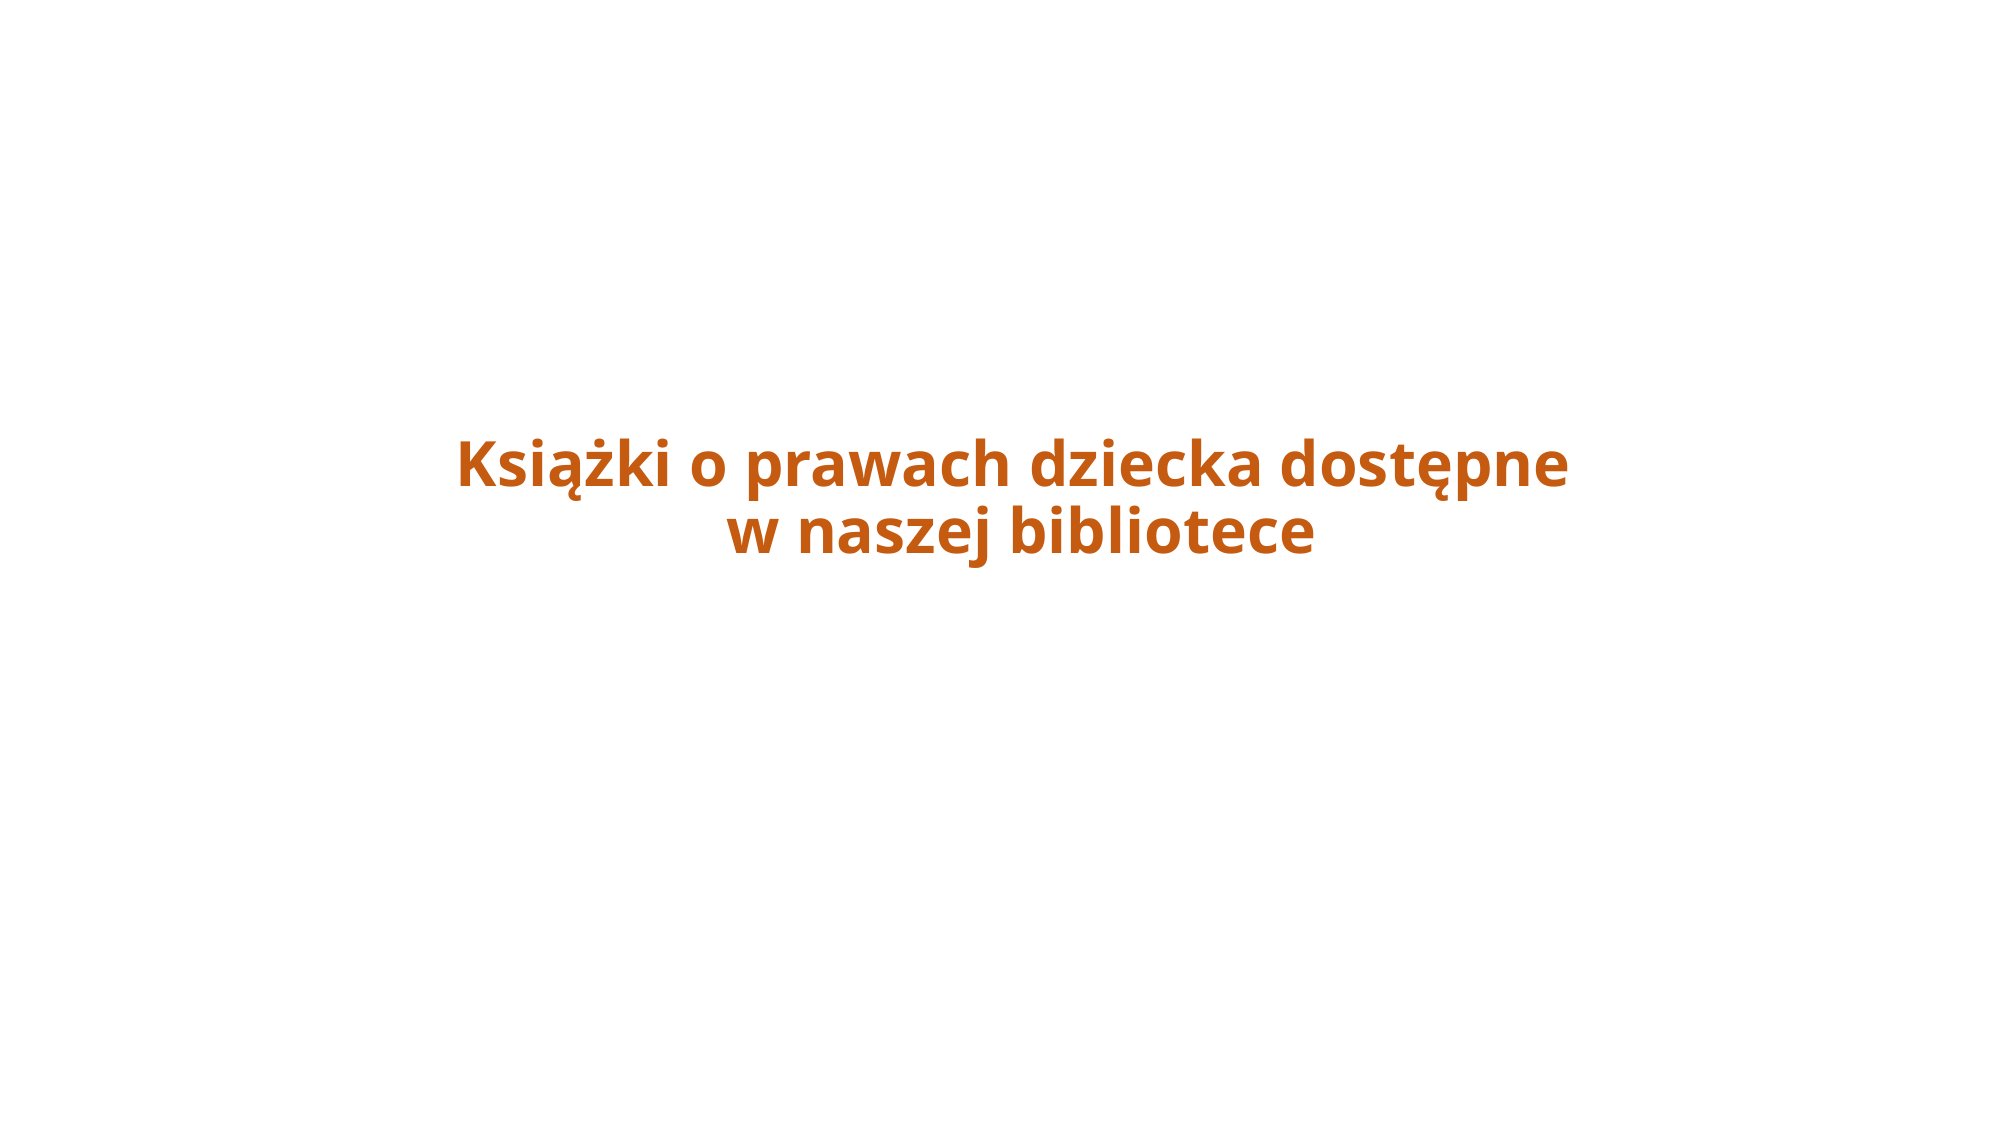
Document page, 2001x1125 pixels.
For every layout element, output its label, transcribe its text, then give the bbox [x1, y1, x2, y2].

title Książki o prawach dziecka dostępne w naszej bibliotece [159, 391, 1885, 609]
